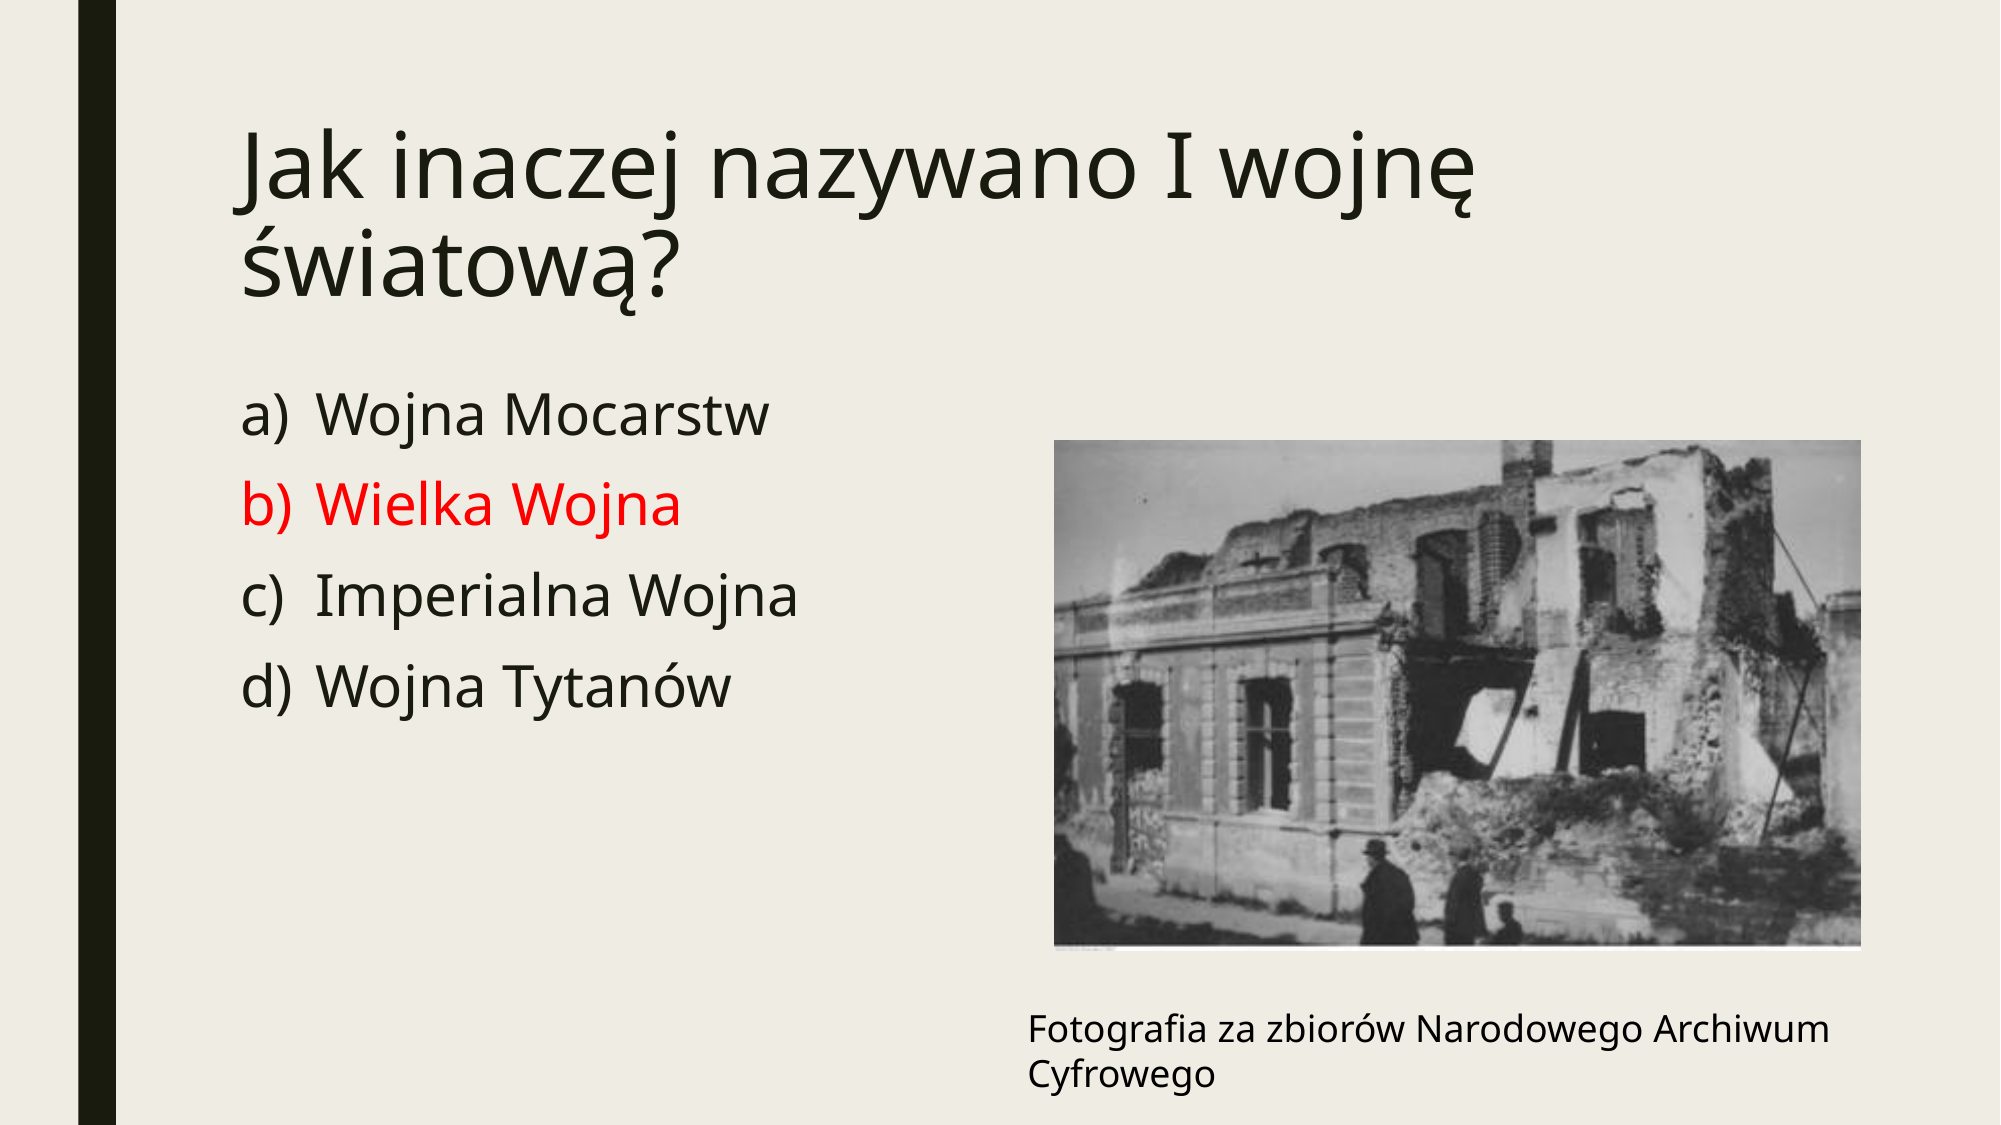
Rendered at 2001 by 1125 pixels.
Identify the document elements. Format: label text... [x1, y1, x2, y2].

picture [1054, 440, 1861, 951]
title Jak inaczej nazywano I wojnę światową? [225, 112, 1800, 357]
text_box Fotografia za zbiorów Narodowego Archiwum Cyfrowego [1012, 997, 1942, 1103]
list Wojna Mocarstw Wielka Wojna Imperialna Wojna Wojna Tytanów [225, 375, 1800, 963]
